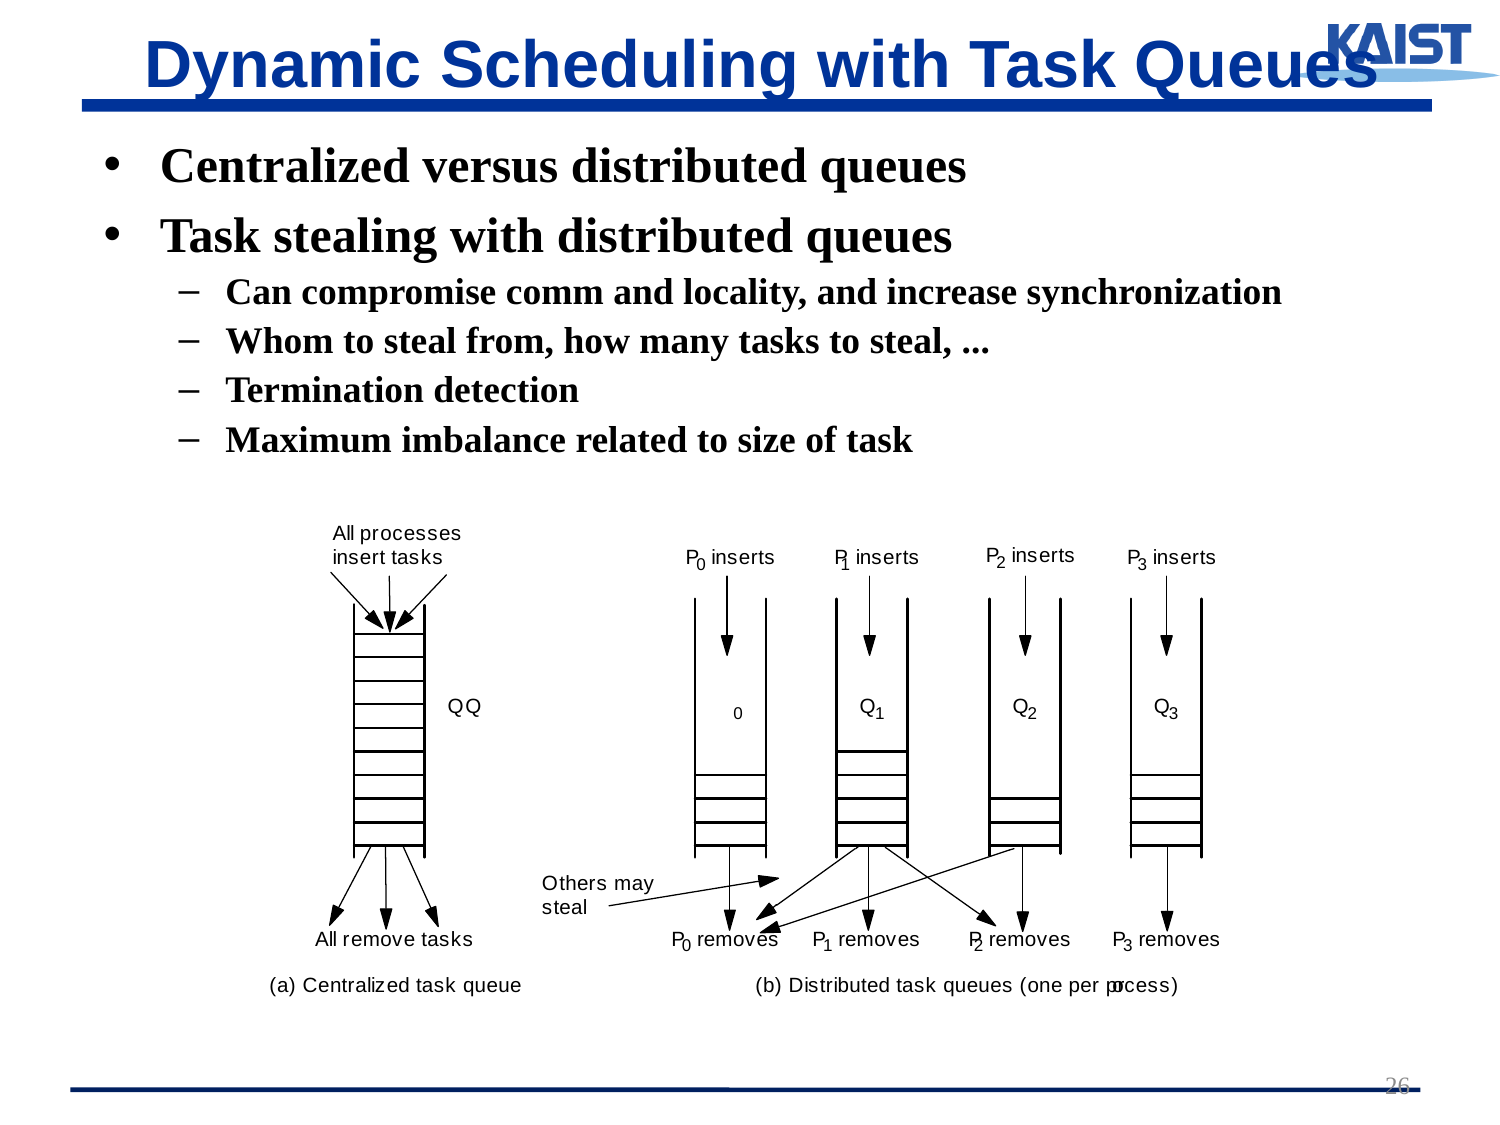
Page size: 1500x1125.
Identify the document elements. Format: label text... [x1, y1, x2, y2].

list Centralized versus distributed queues Task stealing with distributed queues Can compromise comm and locality, and increase synchronization Whom to steal from, how many tasks to steal, ... Termination detection Maximum imbalance related to size of task [88, 125, 1424, 471]
picture [253, 514, 1228, 1034]
title Dynamic Scheduling with Task Queues [112, 0, 1413, 121]
slide_number 26 [1074, 1066, 1425, 1103]
picture [1413, 23, 1500, 82]
